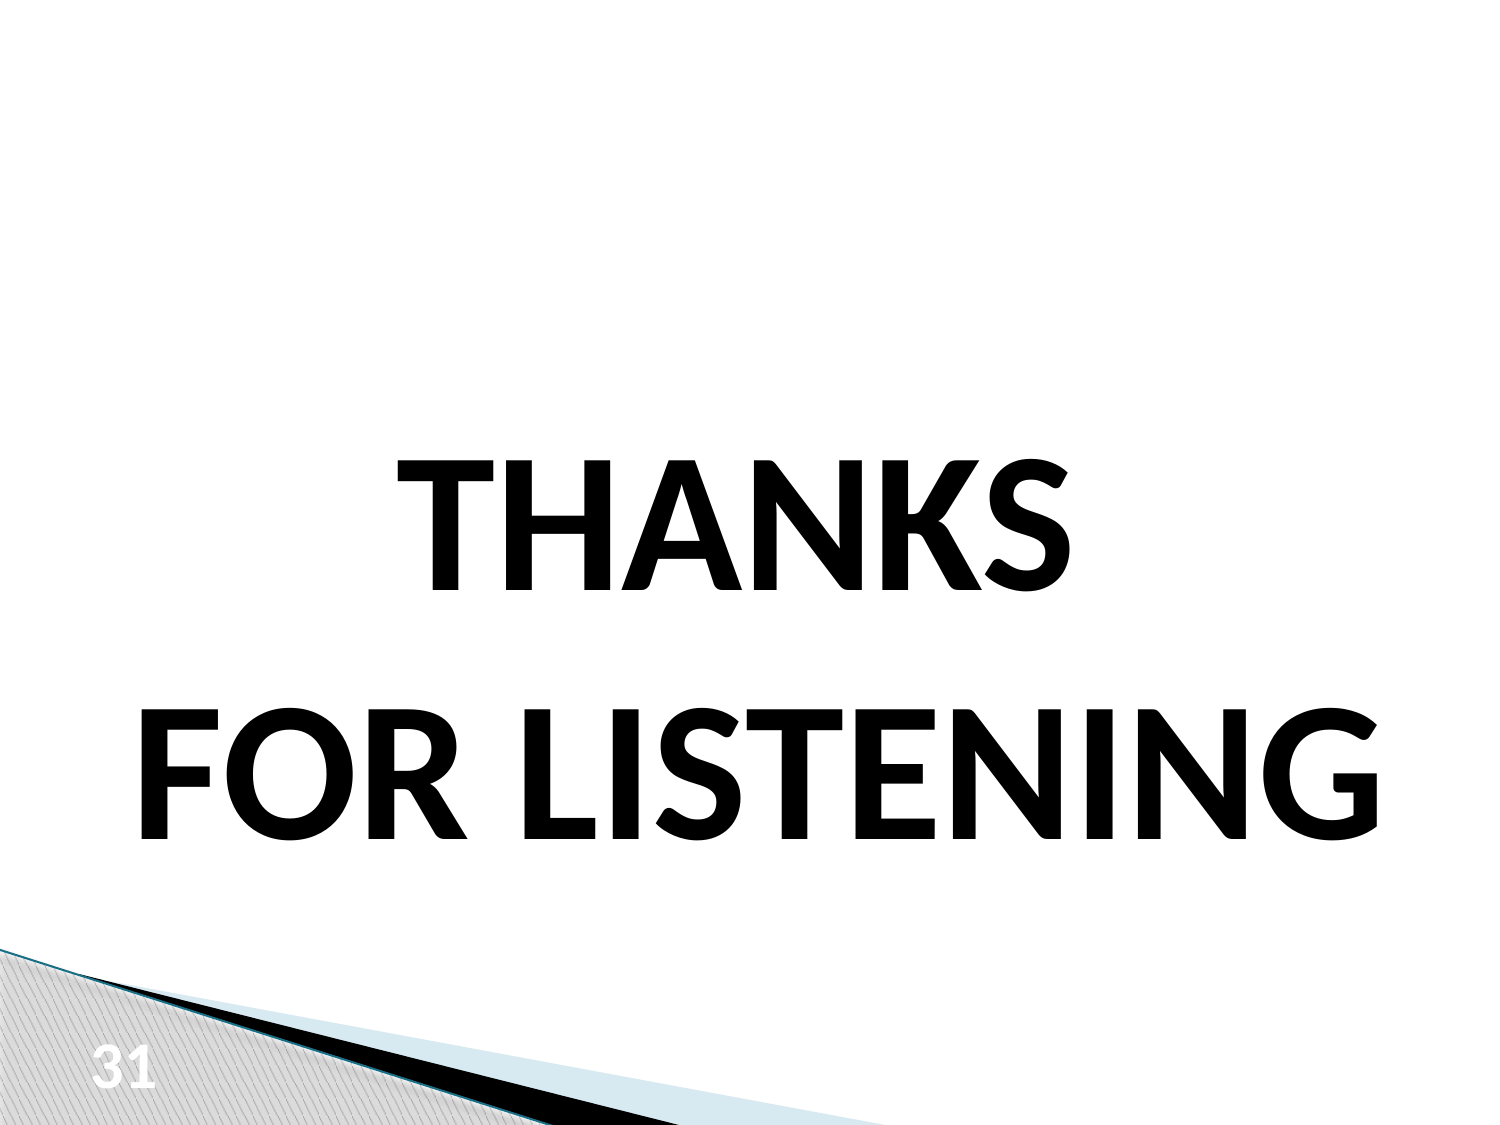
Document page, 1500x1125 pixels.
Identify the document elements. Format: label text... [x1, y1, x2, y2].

text_box 31 [75, 1014, 188, 1109]
list THANKS FOR LISTENING [75, 137, 1425, 986]
